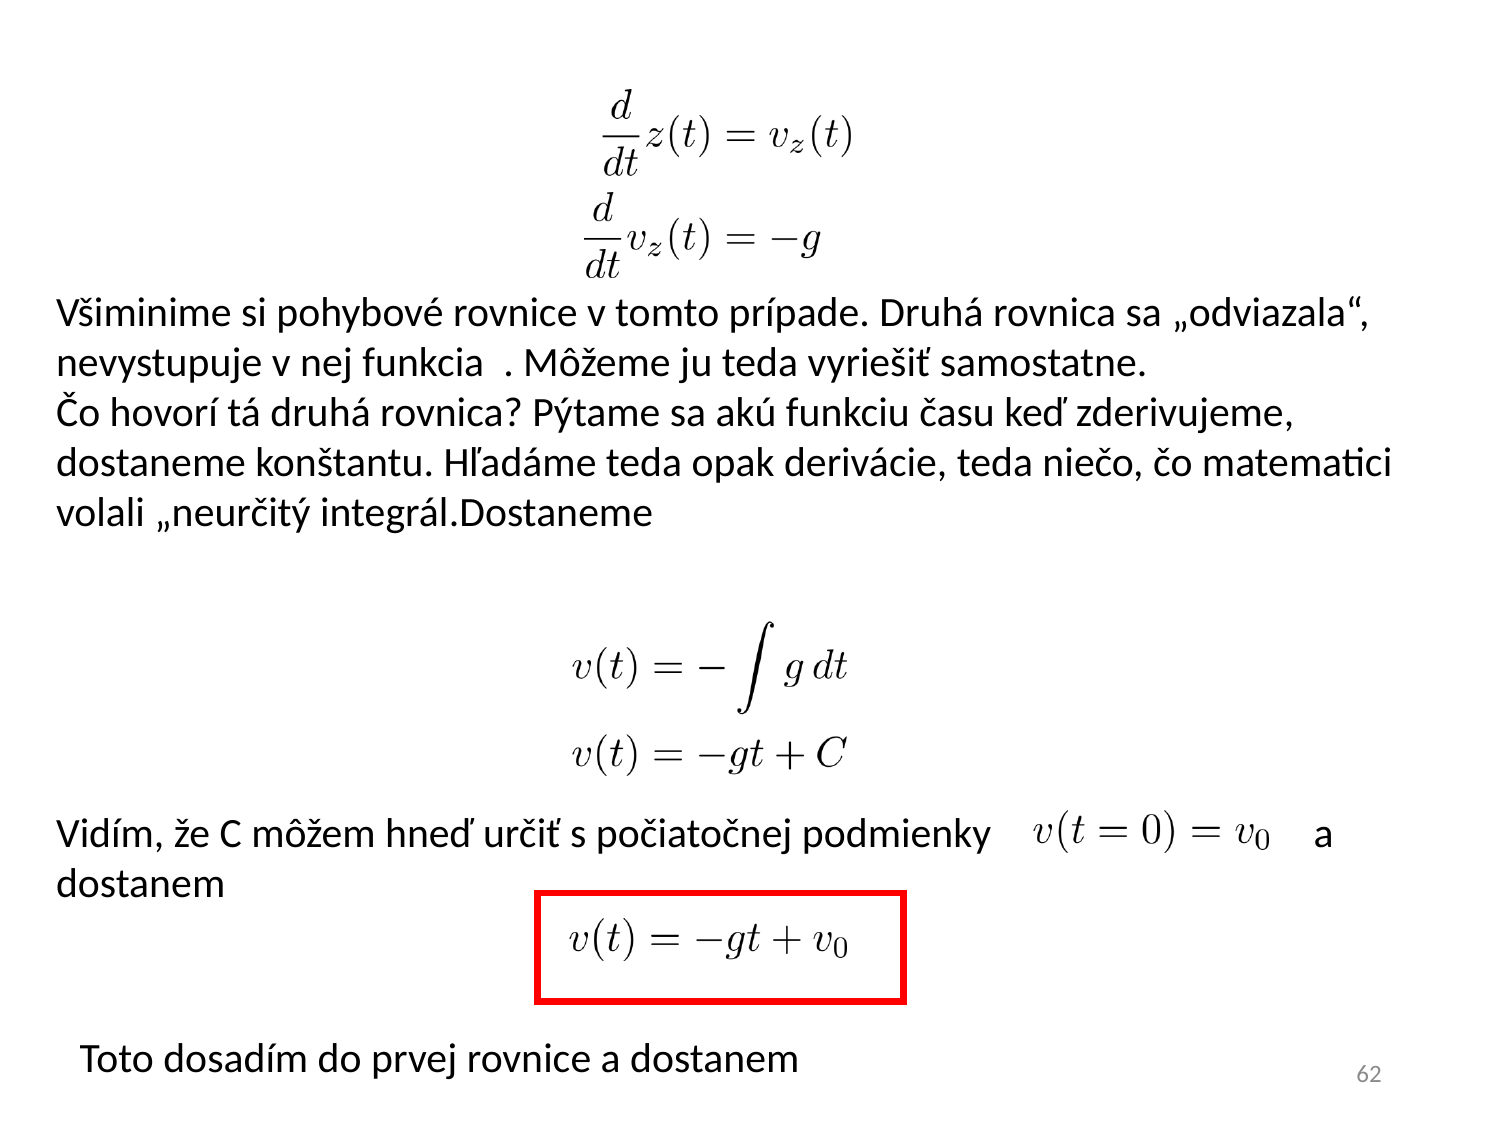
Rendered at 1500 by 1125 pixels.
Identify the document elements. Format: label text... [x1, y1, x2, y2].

text_box Toto dosadím do prvej rovnice a dostanem [64, 1023, 1436, 1088]
text_box Vidím, že C môžem hneď určiť s počiatočnej podmienky a dostanem [41, 798, 1459, 914]
picture [569, 918, 847, 961]
picture [584, 89, 851, 278]
picture [572, 621, 847, 776]
picture [1033, 810, 1269, 853]
text_box [536, 892, 905, 1002]
slide_number 62 [1059, 1042, 1397, 1103]
